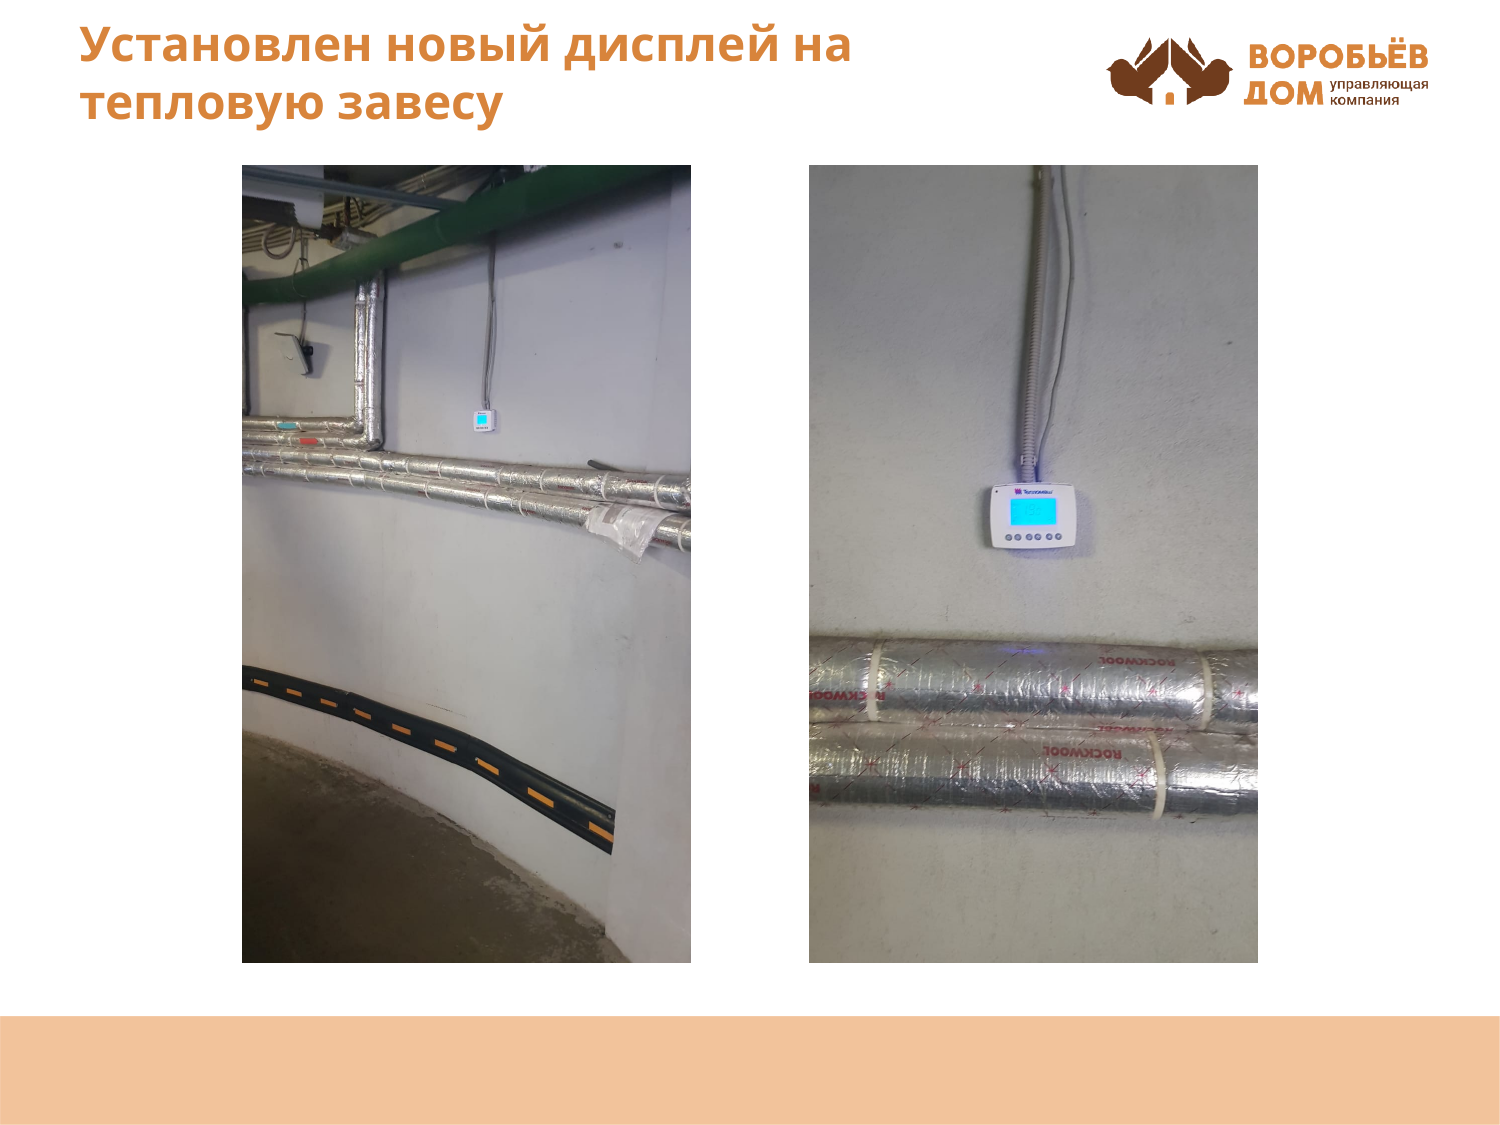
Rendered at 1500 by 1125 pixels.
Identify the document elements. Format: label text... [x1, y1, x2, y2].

picture [242, 165, 691, 963]
picture [808, 165, 1258, 963]
picture [0, 1016, 1500, 1125]
text_box Установлен новый дисплей на тепловую завесу [64, 50, 1099, 93]
picture [1105, 37, 1428, 106]
